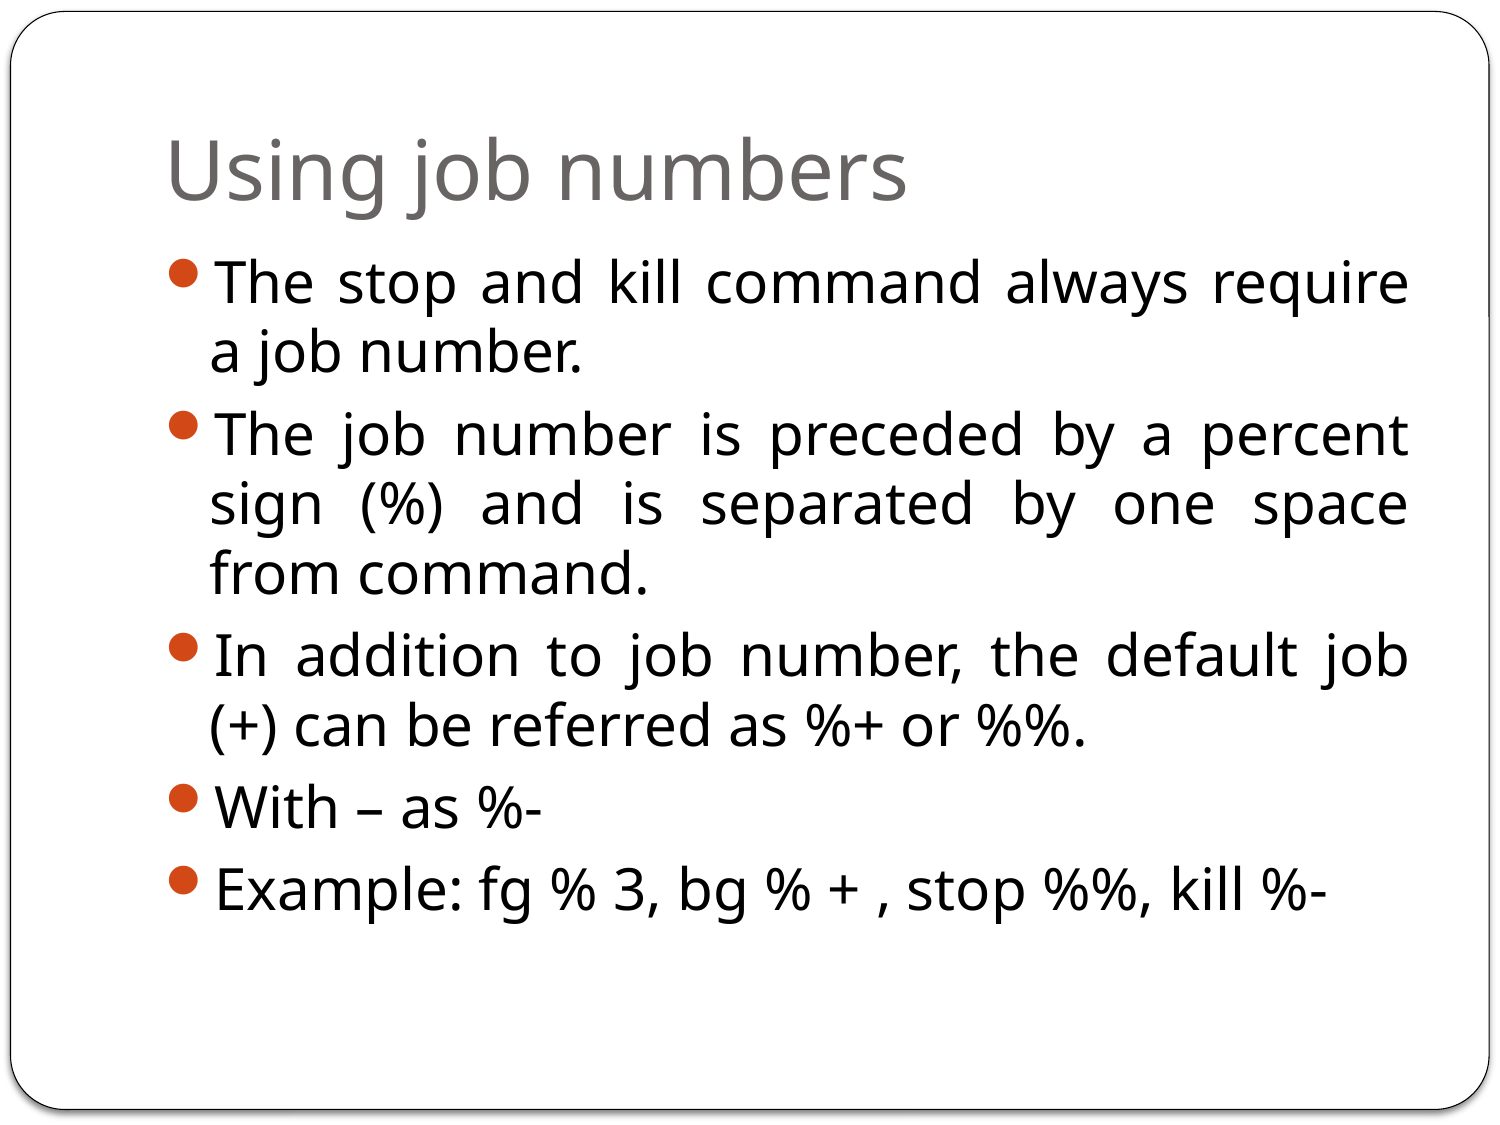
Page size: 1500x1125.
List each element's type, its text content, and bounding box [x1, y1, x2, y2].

title Using job numbers [150, 45, 1425, 233]
list The stop and kill command always require a job number. The job number is preceded by a percent sign (%) and is separated by one space from command. In addition to job number, the default job (+) can be referred as %+ or %%. With – as %- Example: fg % 3, bg % + , stop %%, kill %- [150, 237, 1425, 988]
